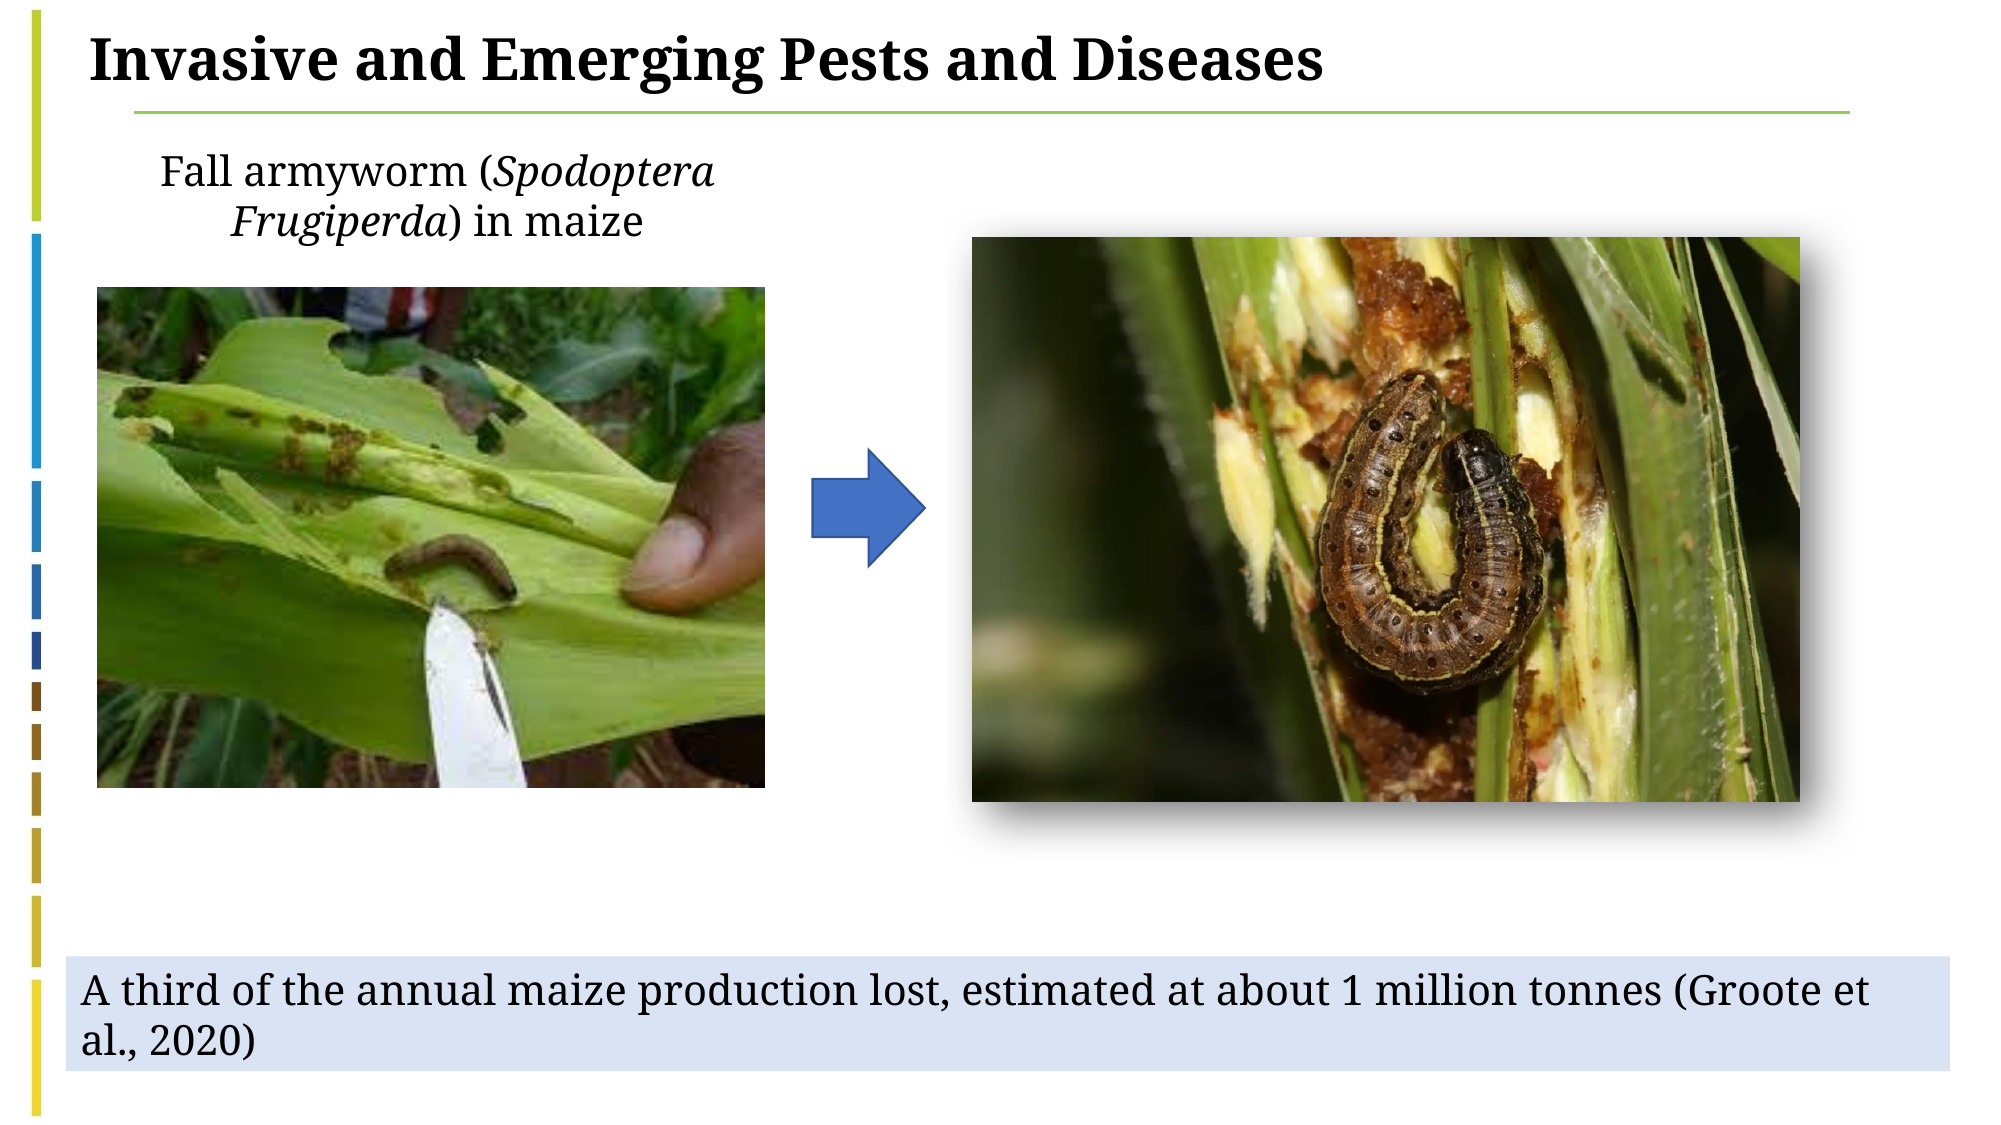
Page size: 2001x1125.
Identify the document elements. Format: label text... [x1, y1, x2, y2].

picture [971, 237, 1800, 802]
text_box Fall armyworm (Spodoptera Frugiperda) in maize [37, 137, 838, 253]
text_box A third of the annual maize production lost, estimated at about 1 million tonnes (Groote et al., 2020) [65, 956, 1950, 1072]
picture [15, 0, 56, 1125]
text_box [811, 447, 927, 569]
picture [97, 287, 765, 788]
text_box Invasive and Emerging Pests and Diseases [75, 14, 1625, 99]
